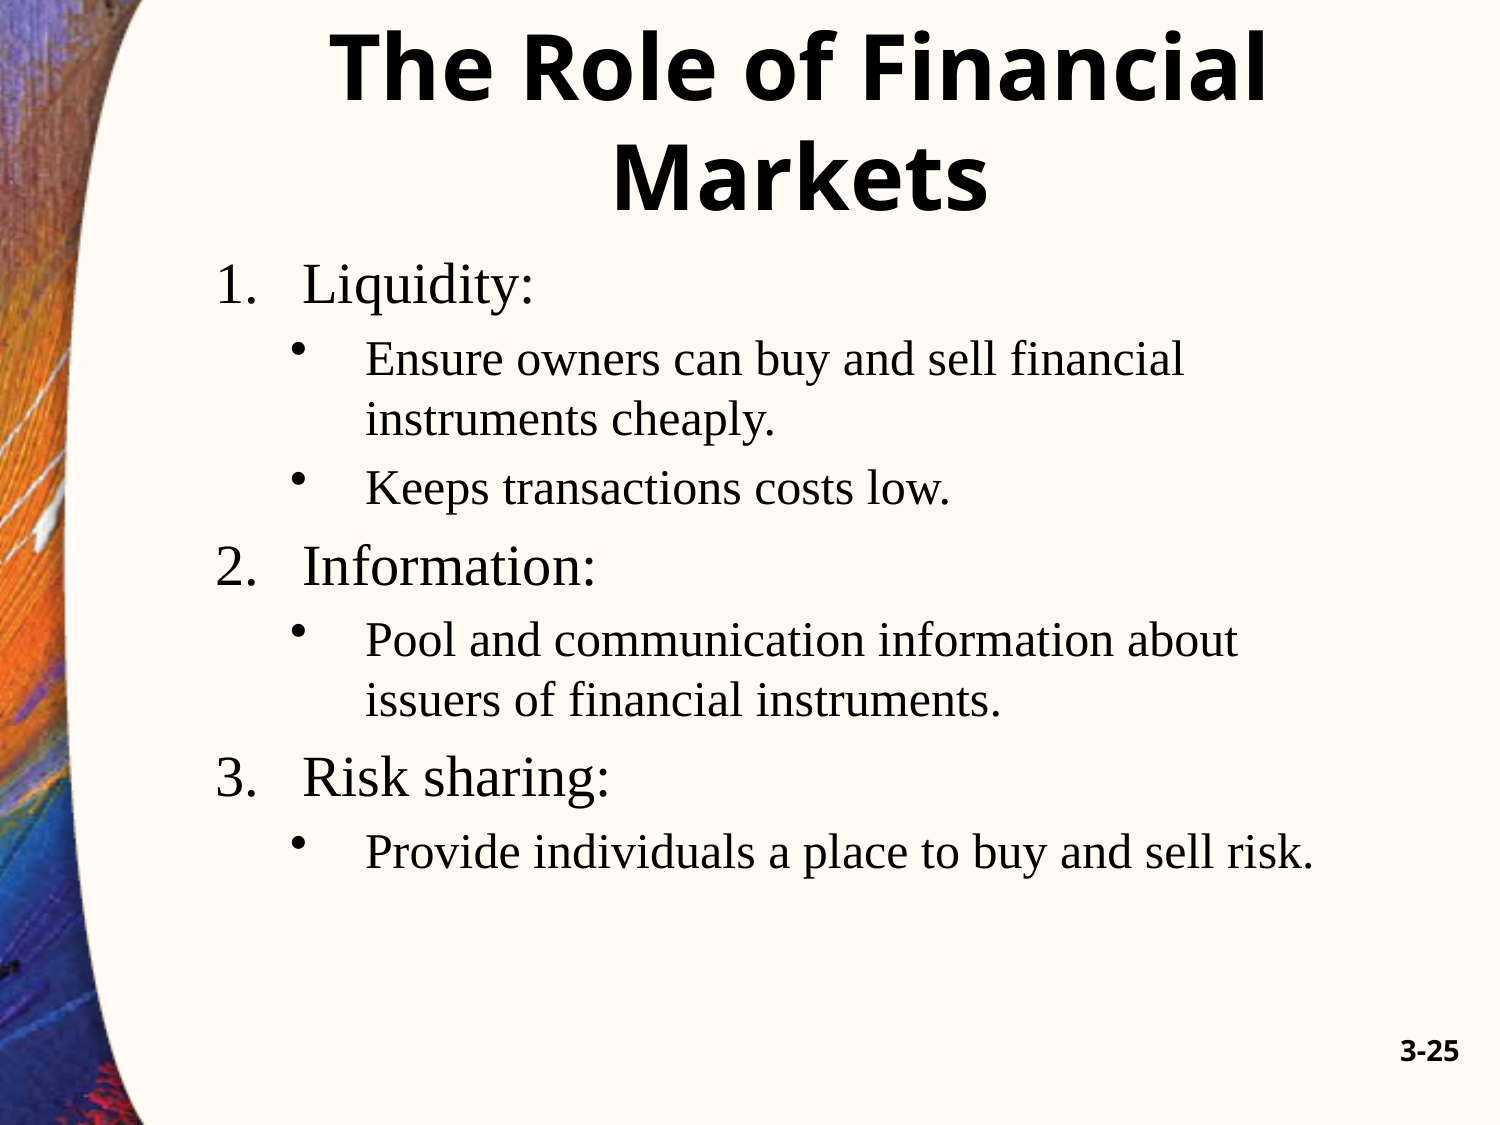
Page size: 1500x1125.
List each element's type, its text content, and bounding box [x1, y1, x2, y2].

slide_number 3-25 [1124, 1024, 1476, 1104]
title The Role of Financial Markets [125, 24, 1475, 213]
picture [0, 0, 1500, 1125]
list Liquidity: Ensure owners can buy and sell financial instruments cheaply. Keeps transactions costs low. Information: Pool and communication information about issuers of financial instruments. Risk sharing: Provide individuals a place to buy and sell risk. [200, 237, 1400, 975]
